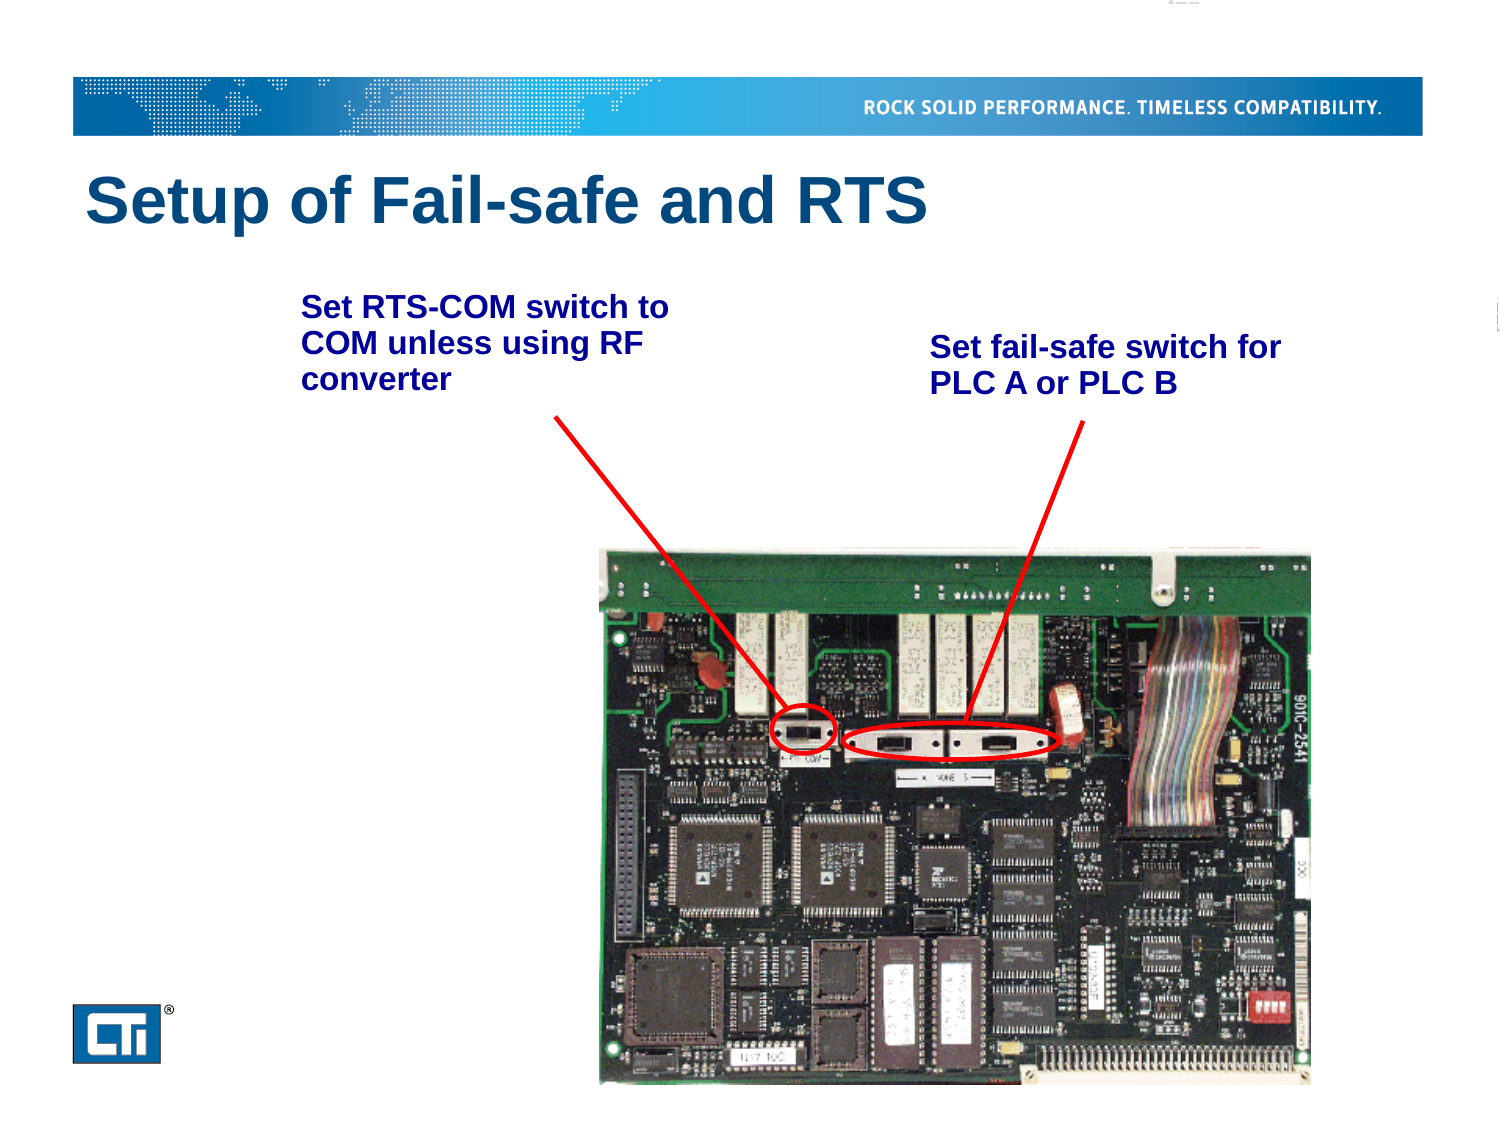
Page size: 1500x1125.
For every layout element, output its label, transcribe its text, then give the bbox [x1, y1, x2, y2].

title Setup of Fail-safe and RTS [70, 109, 1271, 285]
text_box Set RTS-COM switch to COM unless using RF converter [286, 282, 695, 379]
text_box Set fail-safe switch for PLC A or PLC B [914, 322, 1323, 419]
picture [0, 0, 1500, 1125]
